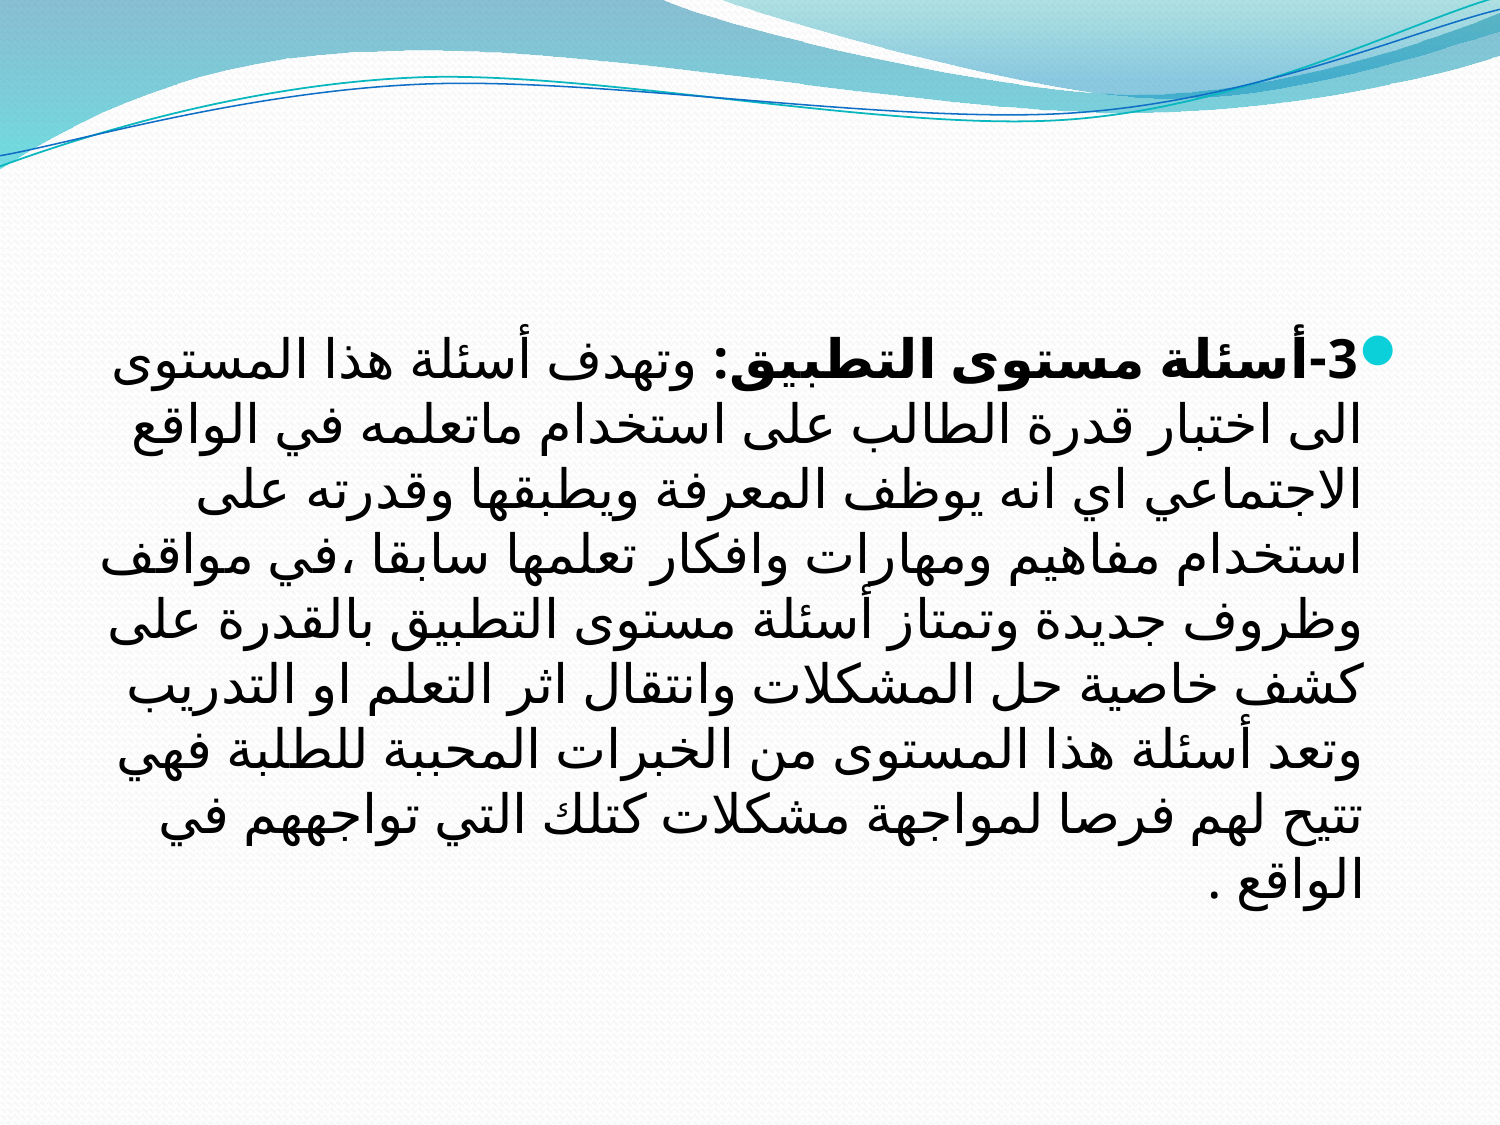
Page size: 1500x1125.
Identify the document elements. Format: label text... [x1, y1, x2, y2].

list 3-أسئلة مستوى التطبيق: وتهدف أسئلة هذا المستوى الى اختبار قدرة الطالب على استخدام ماتعلمه في الواقع الاجتماعي اي انه يوظف المعرفة ويطبقها وقدرته على استخدام مفاهيم ومهارات وافكار تعلمها سابقا ،في مواقف وظروف جديدة وتمتاز أسئلة مستوى التطبيق بالقدرة على كشف خاصية حل المشكلات وانتقال اثر التعلم او التدريب وتعد أسئلة هذا المستوى من الخبرات المحببة للطلبة فهي تتيح لهم فرصا لمواجهة مشكلات كتلك التي تواجههم في الواقع . [75, 317, 1425, 1038]
